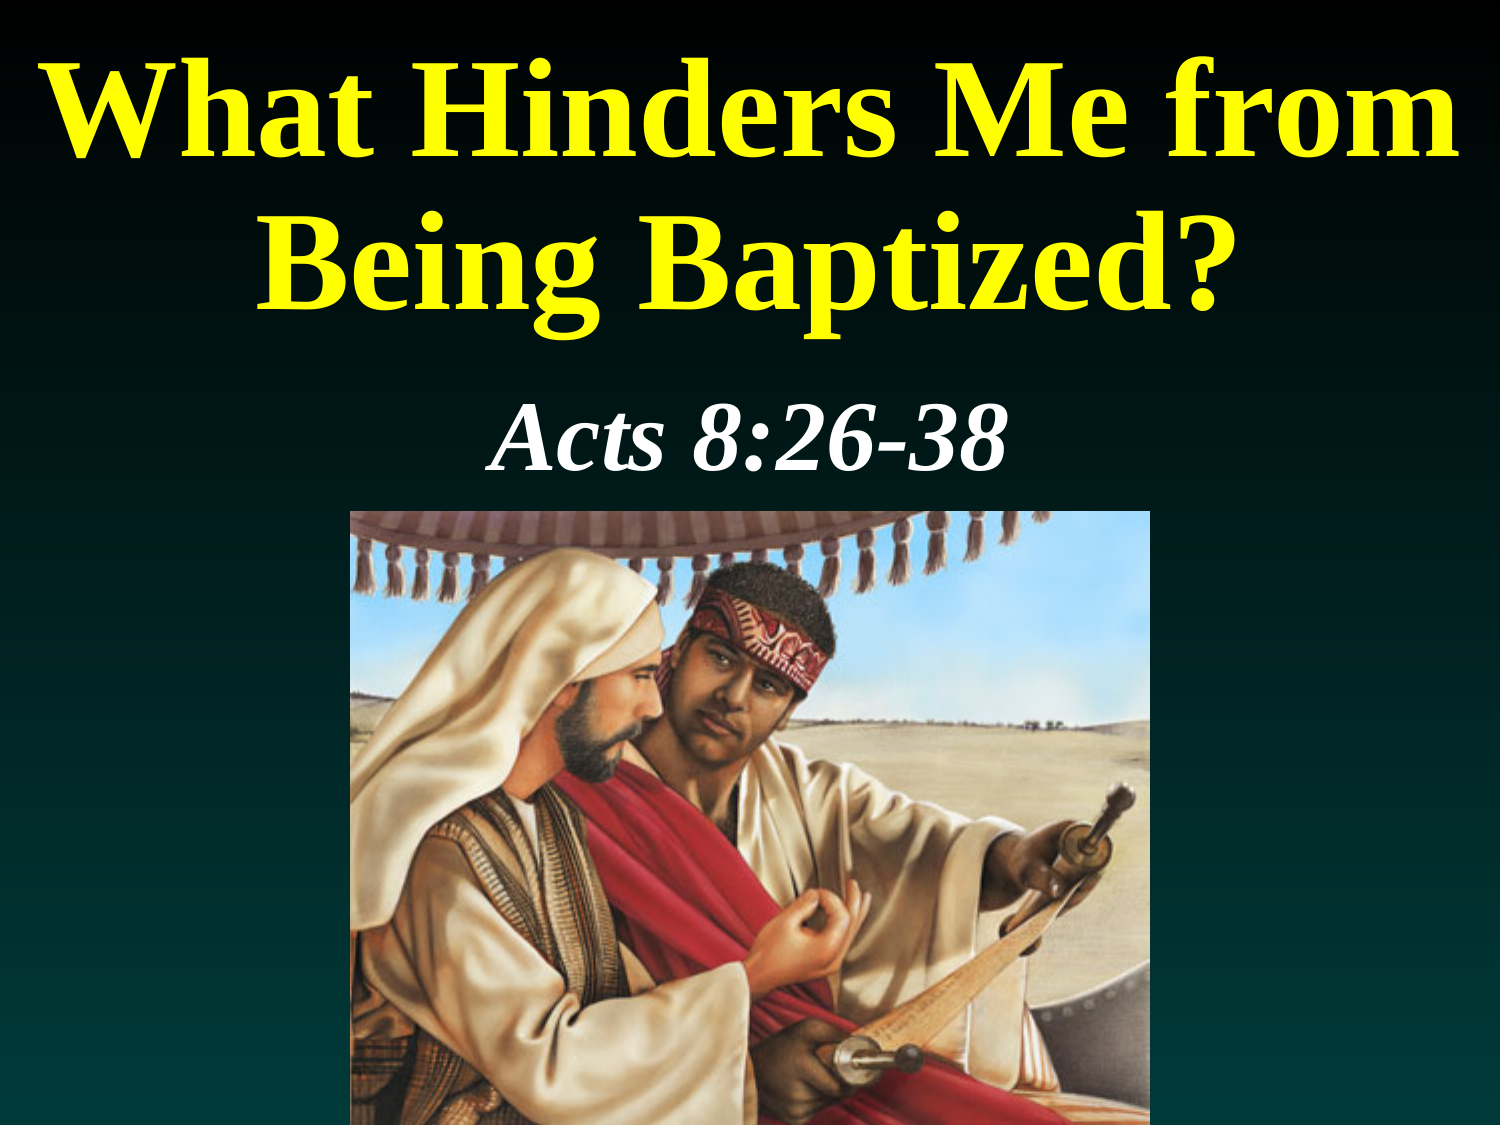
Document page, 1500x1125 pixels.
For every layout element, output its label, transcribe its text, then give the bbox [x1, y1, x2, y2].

picture [349, 511, 1151, 1125]
title What Hinders Me from Being Baptized? [0, 0, 1500, 355]
subtitle Acts 8:26-38 [0, 355, 1500, 506]
